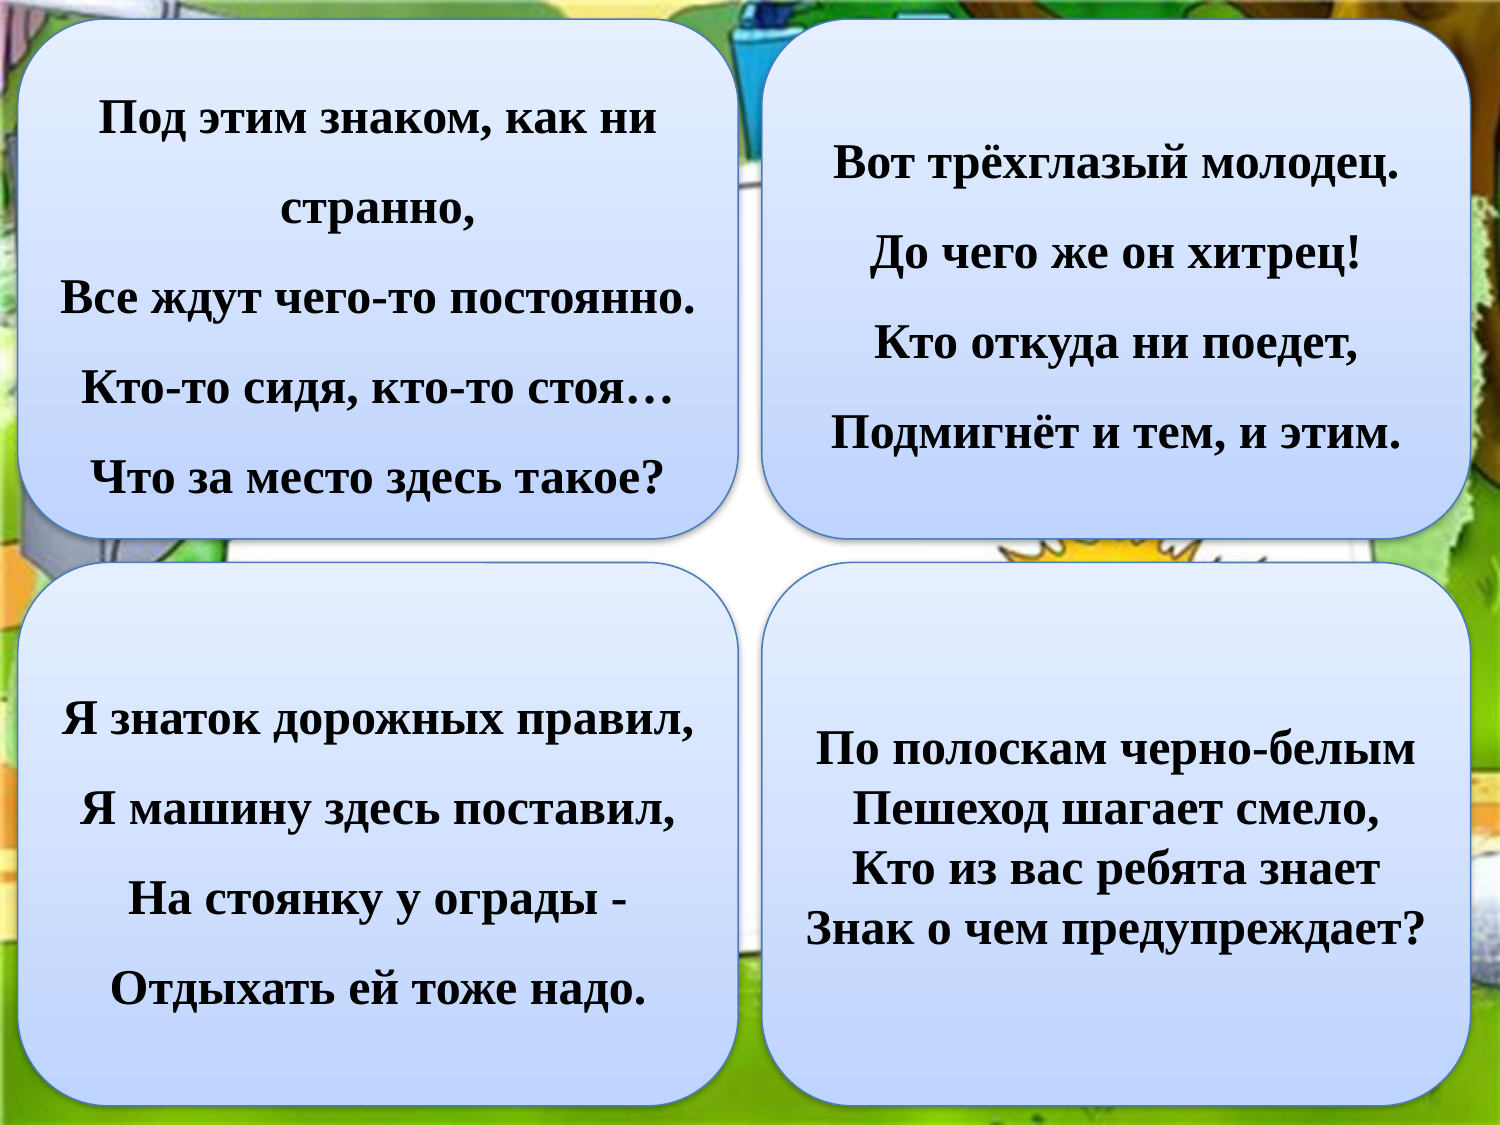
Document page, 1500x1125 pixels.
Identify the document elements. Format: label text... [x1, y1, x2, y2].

picture [0, 0, 1500, 1125]
text_box По полоскам черно-белым Пешеход шагает смело, Кто из вас ребята знает Знак о чем предупреждает? [760, 561, 1472, 1107]
text_box Под этим знаком, как ни странно, Все ждут чего-то постоянно. Кто-то сидя, кто-то стоя… Что за место здесь такое? [16, 18, 739, 540]
text_box Вот трёхглазый молодец. До чего же он хитрец! Кто откуда ни поедет, Подмигнёт и тем, и этим. [760, 18, 1472, 540]
text_box Я знаток дорожных правил, Я машину здесь поставил, На стоянку у ограды - Отдыхать ей тоже надо. [16, 561, 739, 1107]
